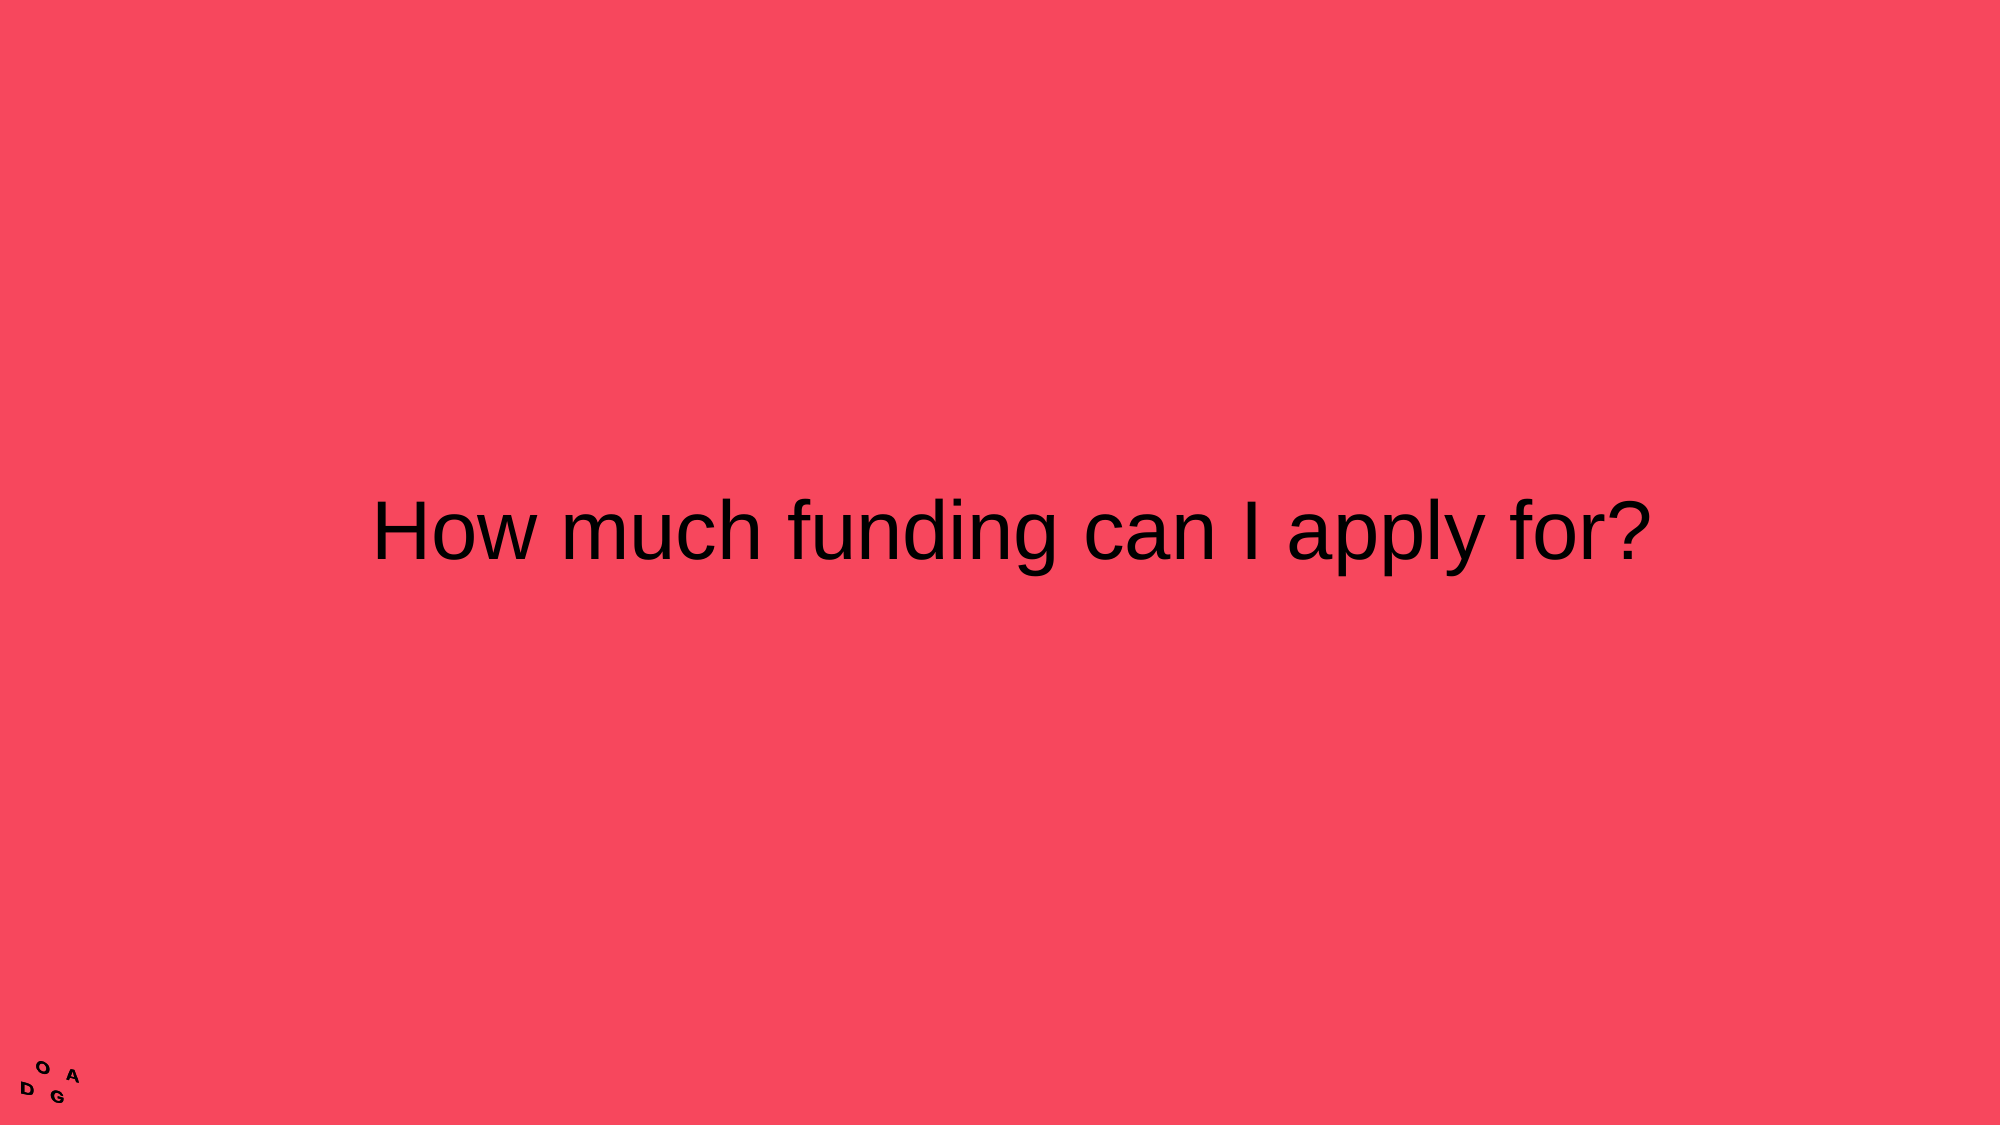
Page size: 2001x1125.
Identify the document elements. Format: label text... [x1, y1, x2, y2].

text_box How much funding can I apply for? [356, 468, 1699, 584]
picture [21, 1061, 79, 1103]
